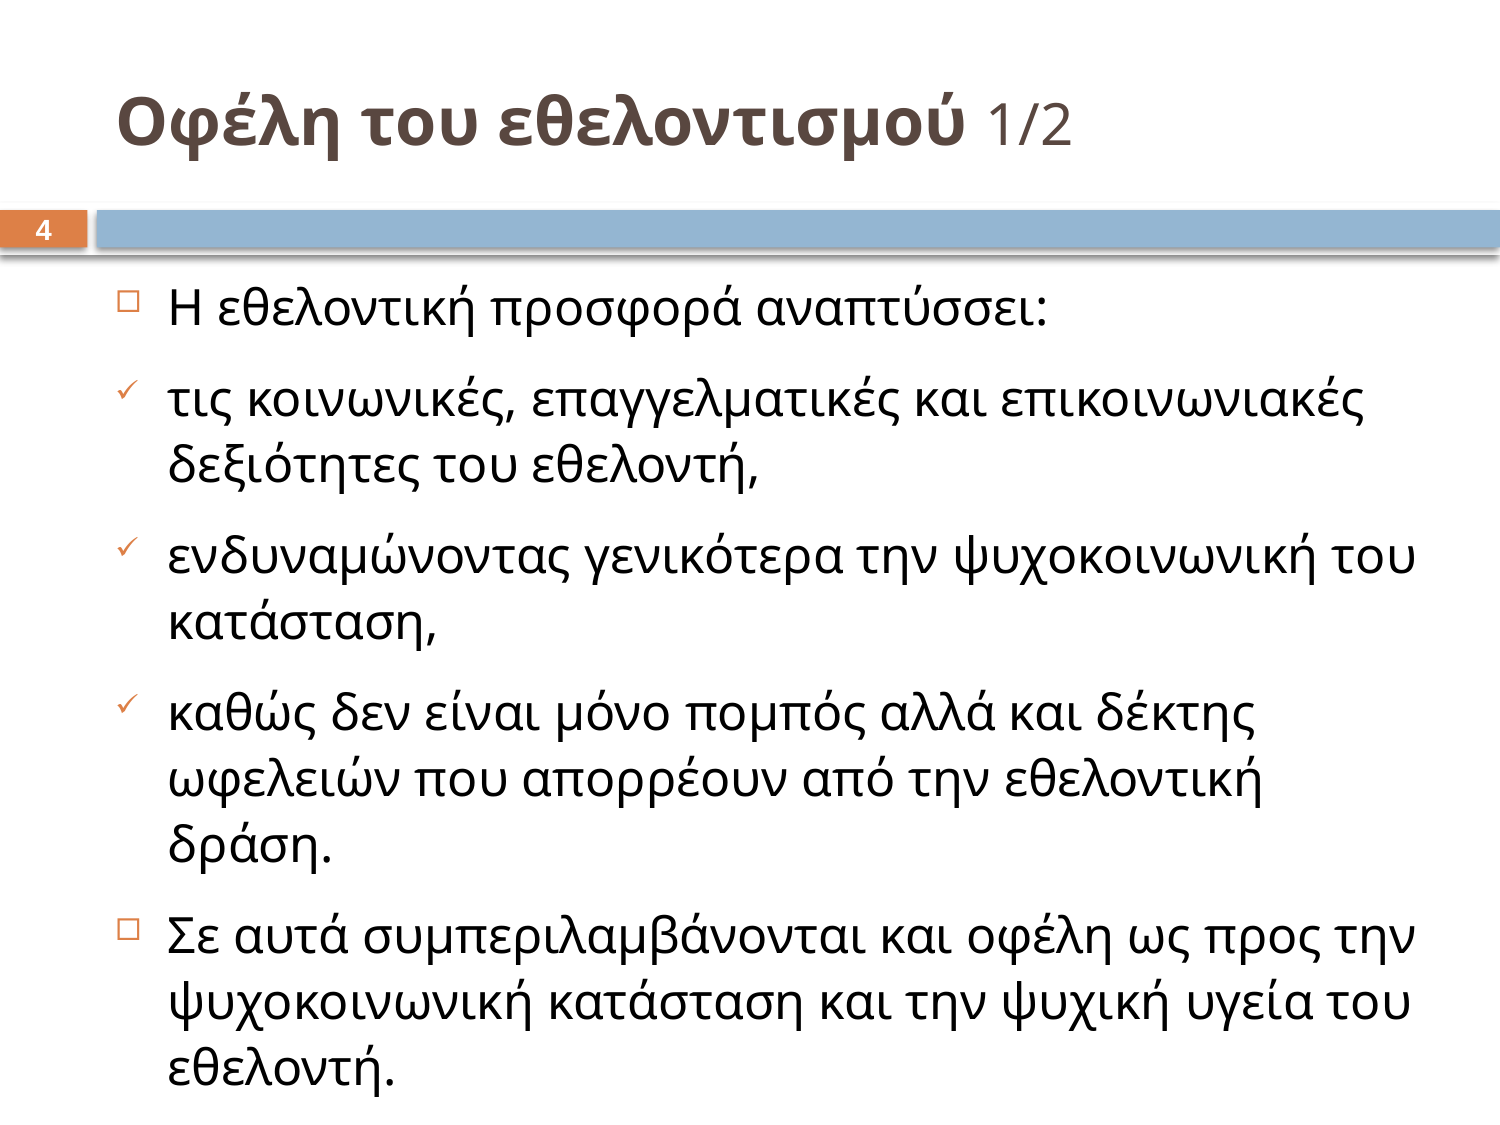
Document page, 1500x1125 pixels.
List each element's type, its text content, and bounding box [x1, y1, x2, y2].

list Η εθελοντική προσφορά αναπτύσσει: τις κοινωνικές, επαγγελματικές και επικοινωνιακές δεξιότητες του εθελοντή, ενδυναμώνοντας γενικότερα την ψυχοκοινωνική του κατάσταση, καθώς δεν είναι μόνο πομπός αλλά και δέκτης ωφελειών που απορρέουν από την εθελοντική δράση. Σε αυτά συμπεριλαμβάνονται και οφέλη ως προς την ψυχοκοινωνική κατάσταση και την ψυχική υγεία του εθελοντή. [100, 262, 1438, 1000]
title Οφέλη του εθελοντισμού 1/2 [100, 37, 1438, 200]
slide_number 3 [0, 208, 88, 249]
